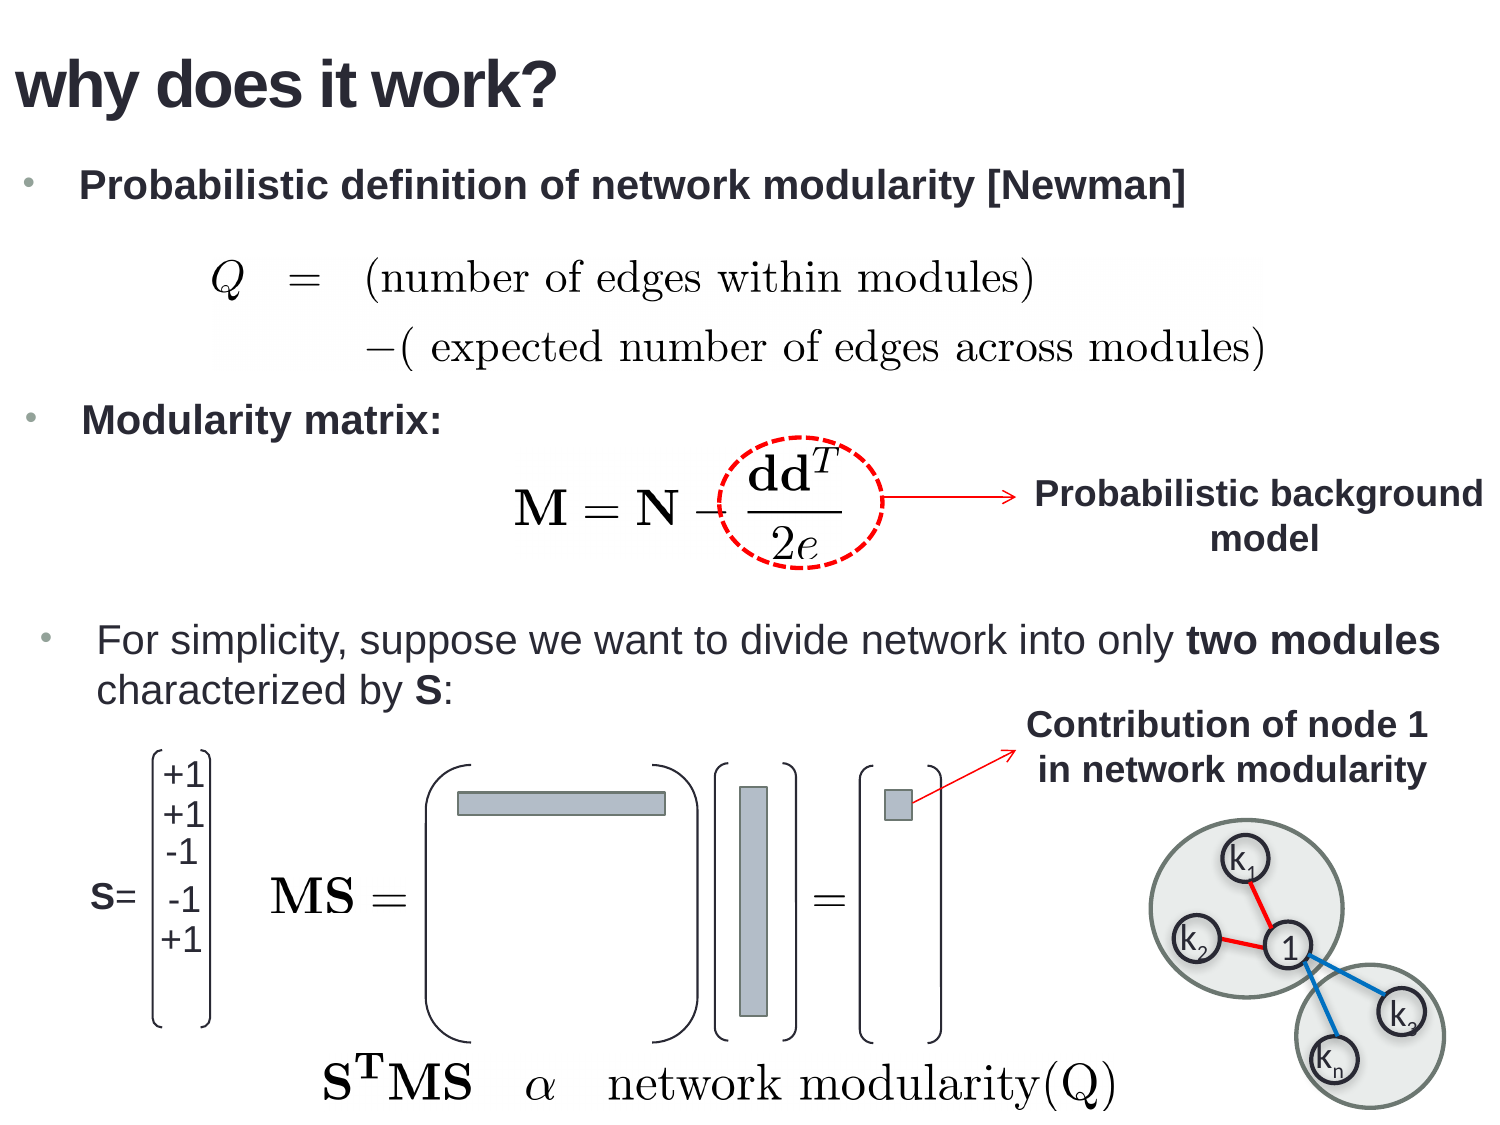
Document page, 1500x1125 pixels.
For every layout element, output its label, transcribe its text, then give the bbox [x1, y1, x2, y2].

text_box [322, 1048, 1117, 1118]
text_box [512, 442, 845, 562]
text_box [1150, 819, 1445, 1108]
title why does it work? [0, 0, 1500, 163]
text_box Modularity matrix: [9, 384, 1115, 455]
text_box For simplicity, suppose we want to divide network into only two modules characterized by S: [24, 605, 1490, 675]
text_box Probabilistic definition of network modularity [Newman] [7, 149, 1500, 220]
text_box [268, 692, 1484, 1044]
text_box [209, 253, 1266, 377]
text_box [74, 742, 222, 1028]
text_box [773, 435, 820, 439]
text_box [853, 451, 885, 553]
text_box Probabilistic background model [901, 461, 1500, 546]
